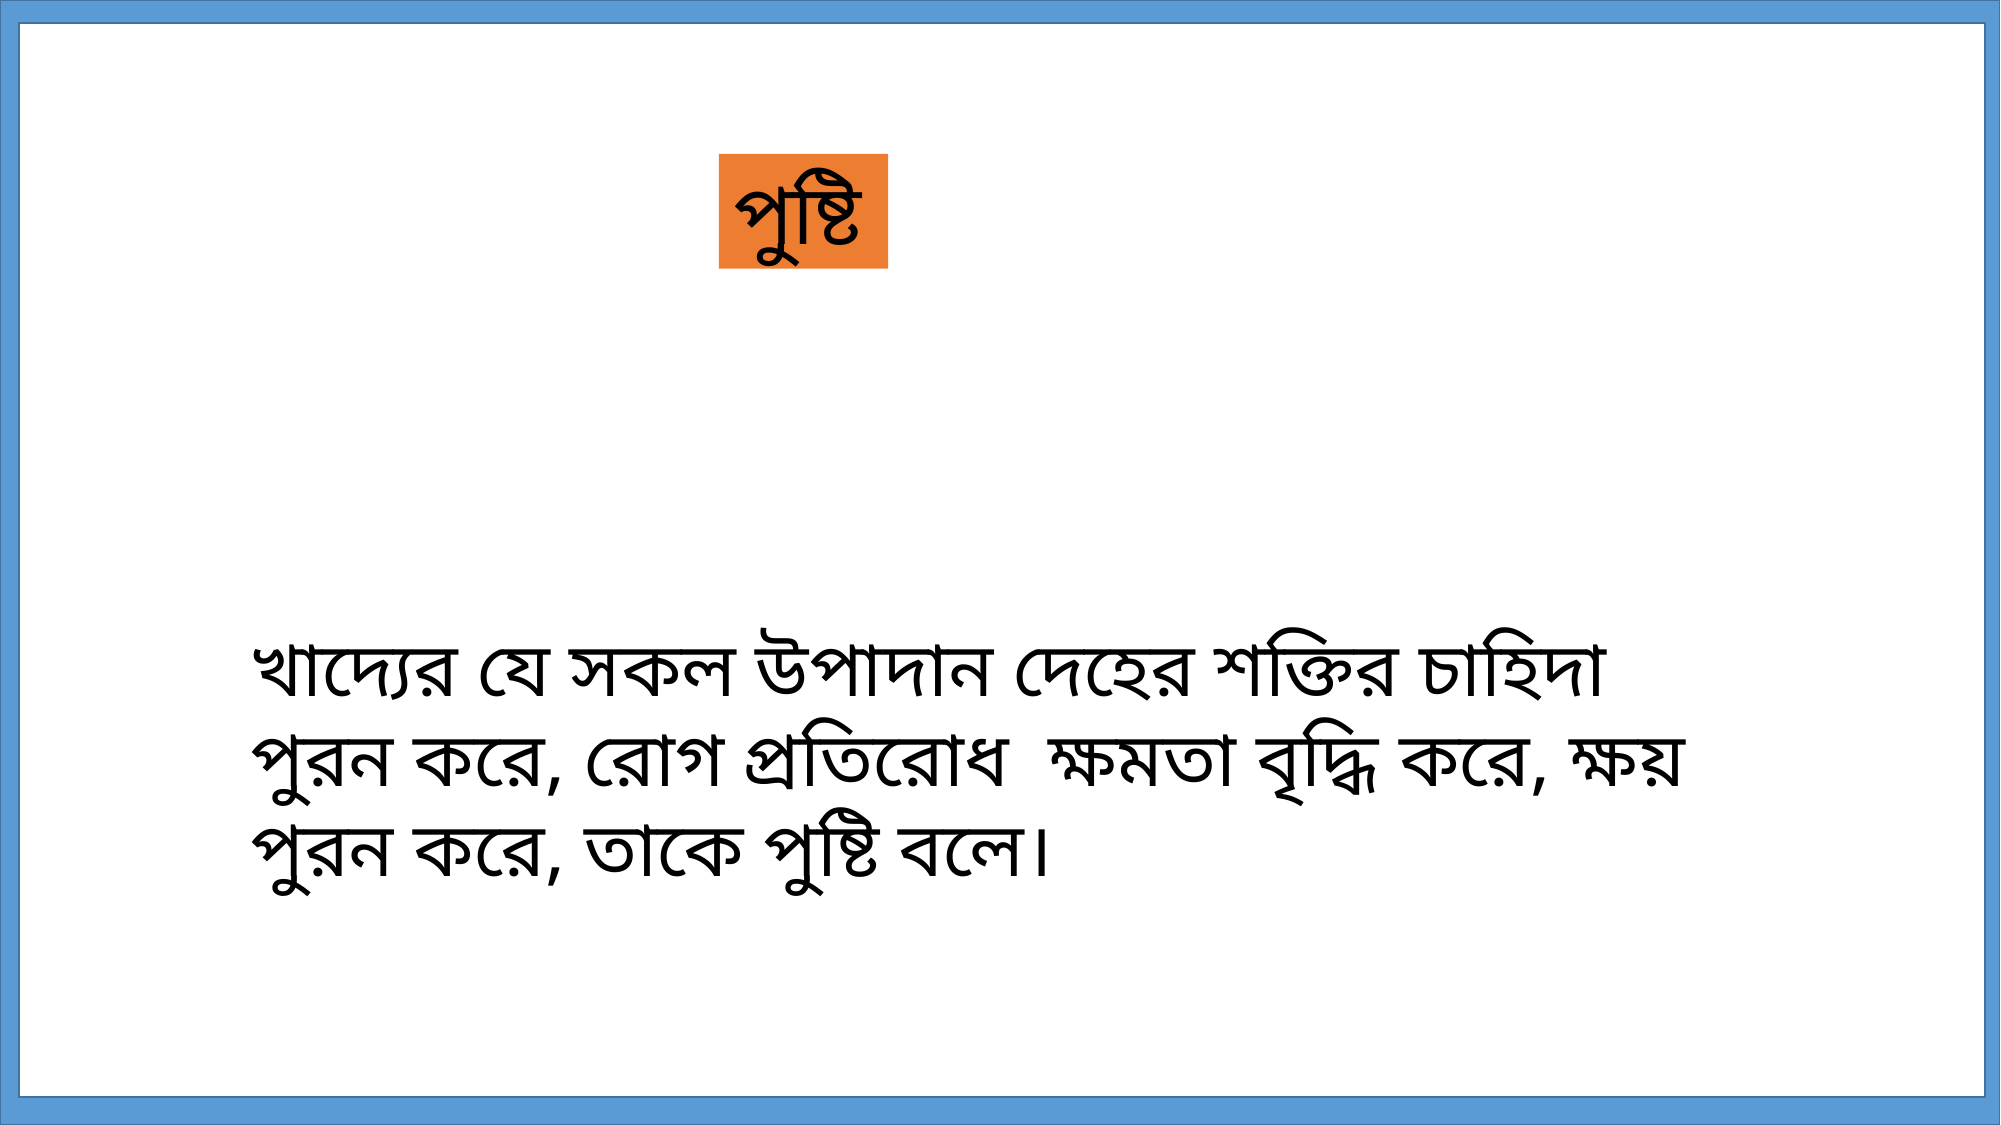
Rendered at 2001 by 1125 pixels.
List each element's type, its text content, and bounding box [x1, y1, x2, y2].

text_box [0, 0, 2000, 1125]
text_box পুষ্টি [718, 153, 889, 269]
text_box খাদ্যের যে সকল উপাদান দেহের শক্তির চাহিদা পুরন করে, রোগ প্রতিরোধ ক্ষমতা বৃদ্ধি করে, ক্ষয় পুরন করে, তাকে পুষ্টি বলে। [235, 613, 1759, 899]
text_box [18, 22, 1986, 1098]
